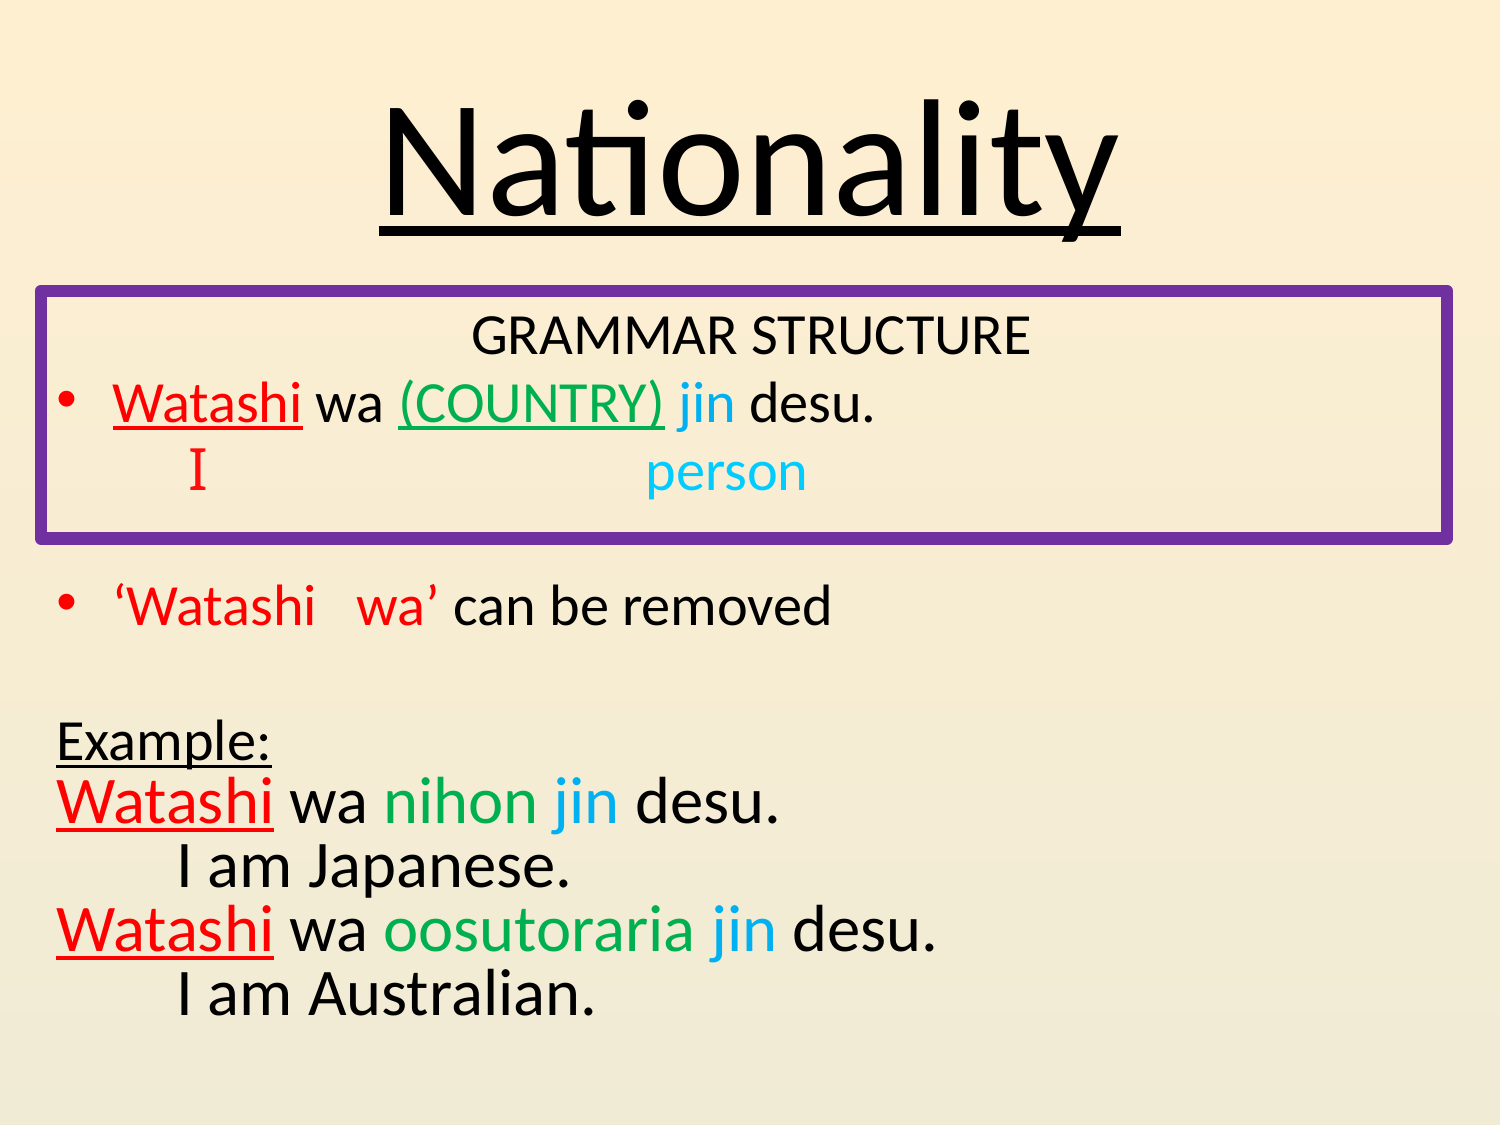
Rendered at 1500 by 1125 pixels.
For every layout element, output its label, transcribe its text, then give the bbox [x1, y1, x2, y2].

text_box [39, 289, 1449, 541]
title Nationality [112, 54, 1388, 243]
list GRAMMAR STRUCTURE Watashi wa (COUNTRY) jin desu. I person ‘Watashi wa’ can be removed Example: Watashi wa nihon jin desu. I am Japanese. Watashi wa oosutoraria jin desu. I am Australian. [40, 302, 1463, 1125]
